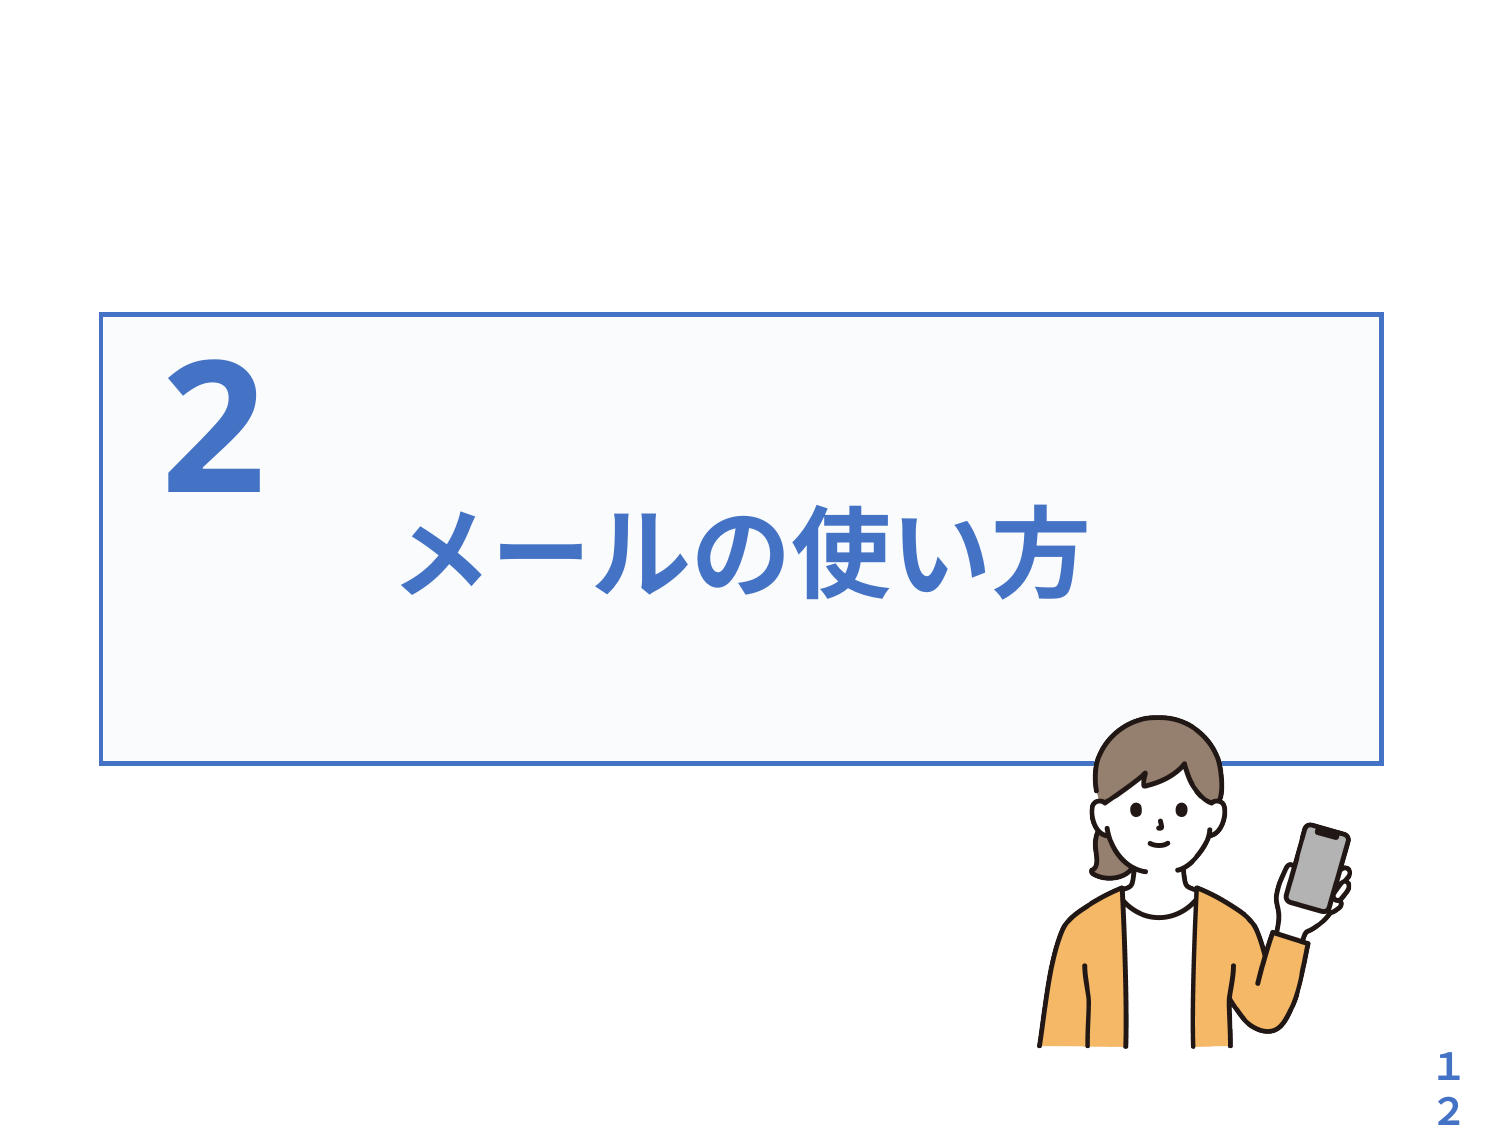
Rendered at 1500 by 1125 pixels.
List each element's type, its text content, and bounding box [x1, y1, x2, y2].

text_box メールの使い方 [101, 379, 1382, 699]
picture [1037, 715, 1352, 1049]
text_box [100, 537, 1382, 764]
text_box １２ [1399, 1064, 1500, 1112]
text_box 2 [86, 301, 342, 537]
text_box [342, 313, 1382, 379]
